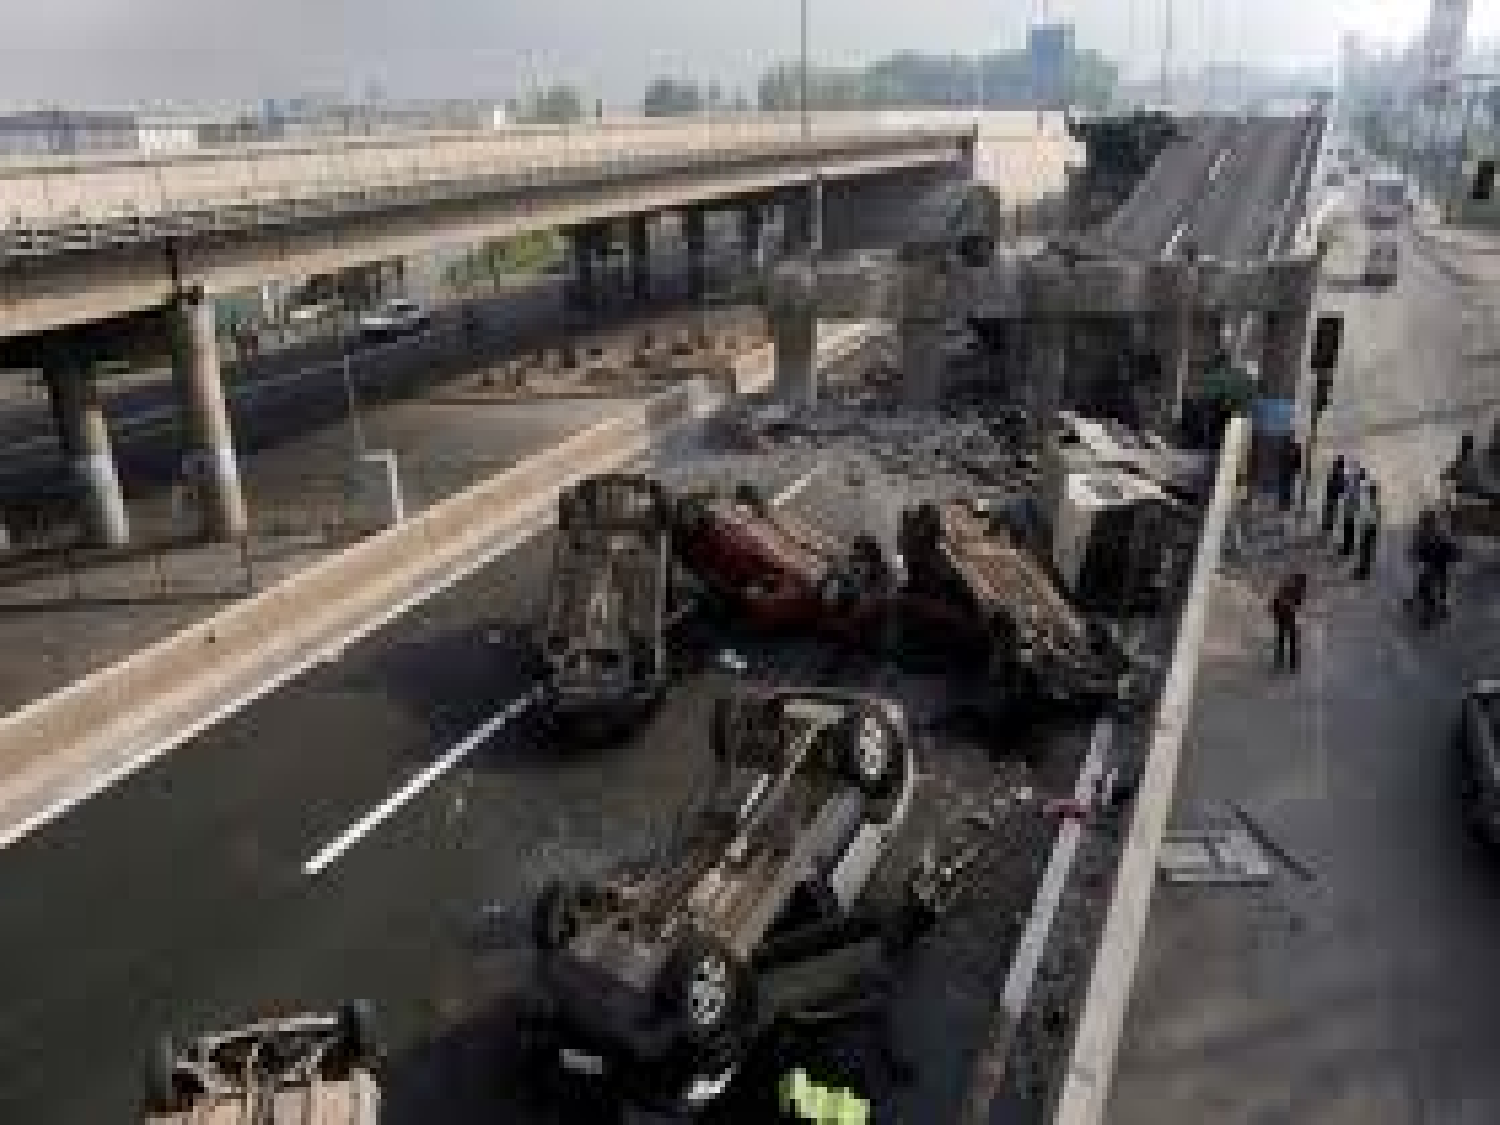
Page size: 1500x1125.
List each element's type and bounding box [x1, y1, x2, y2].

list [0, 0, 1500, 1125]
